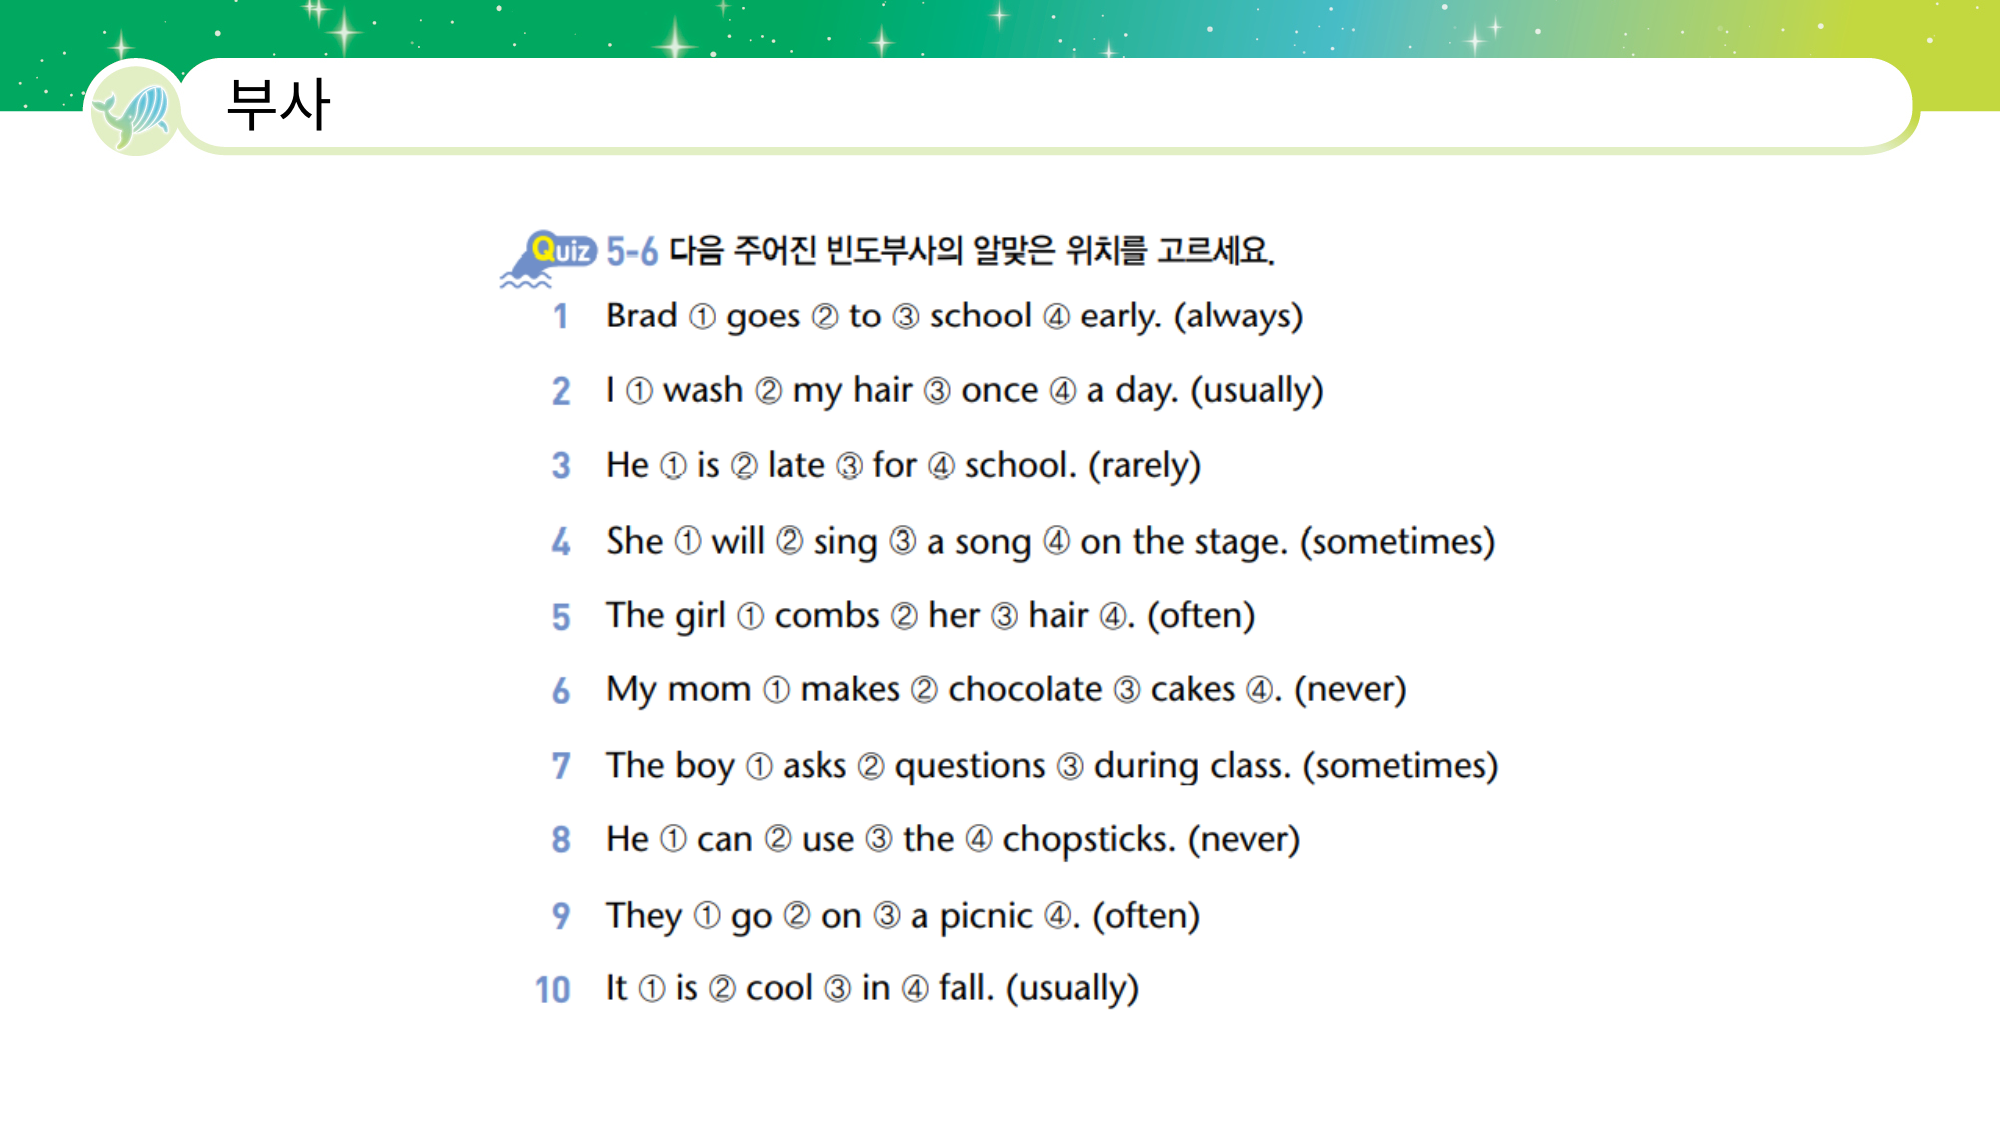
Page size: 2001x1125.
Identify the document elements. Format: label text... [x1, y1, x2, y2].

title 부사 [210, 54, 1915, 162]
picture [0, 0, 2000, 1125]
